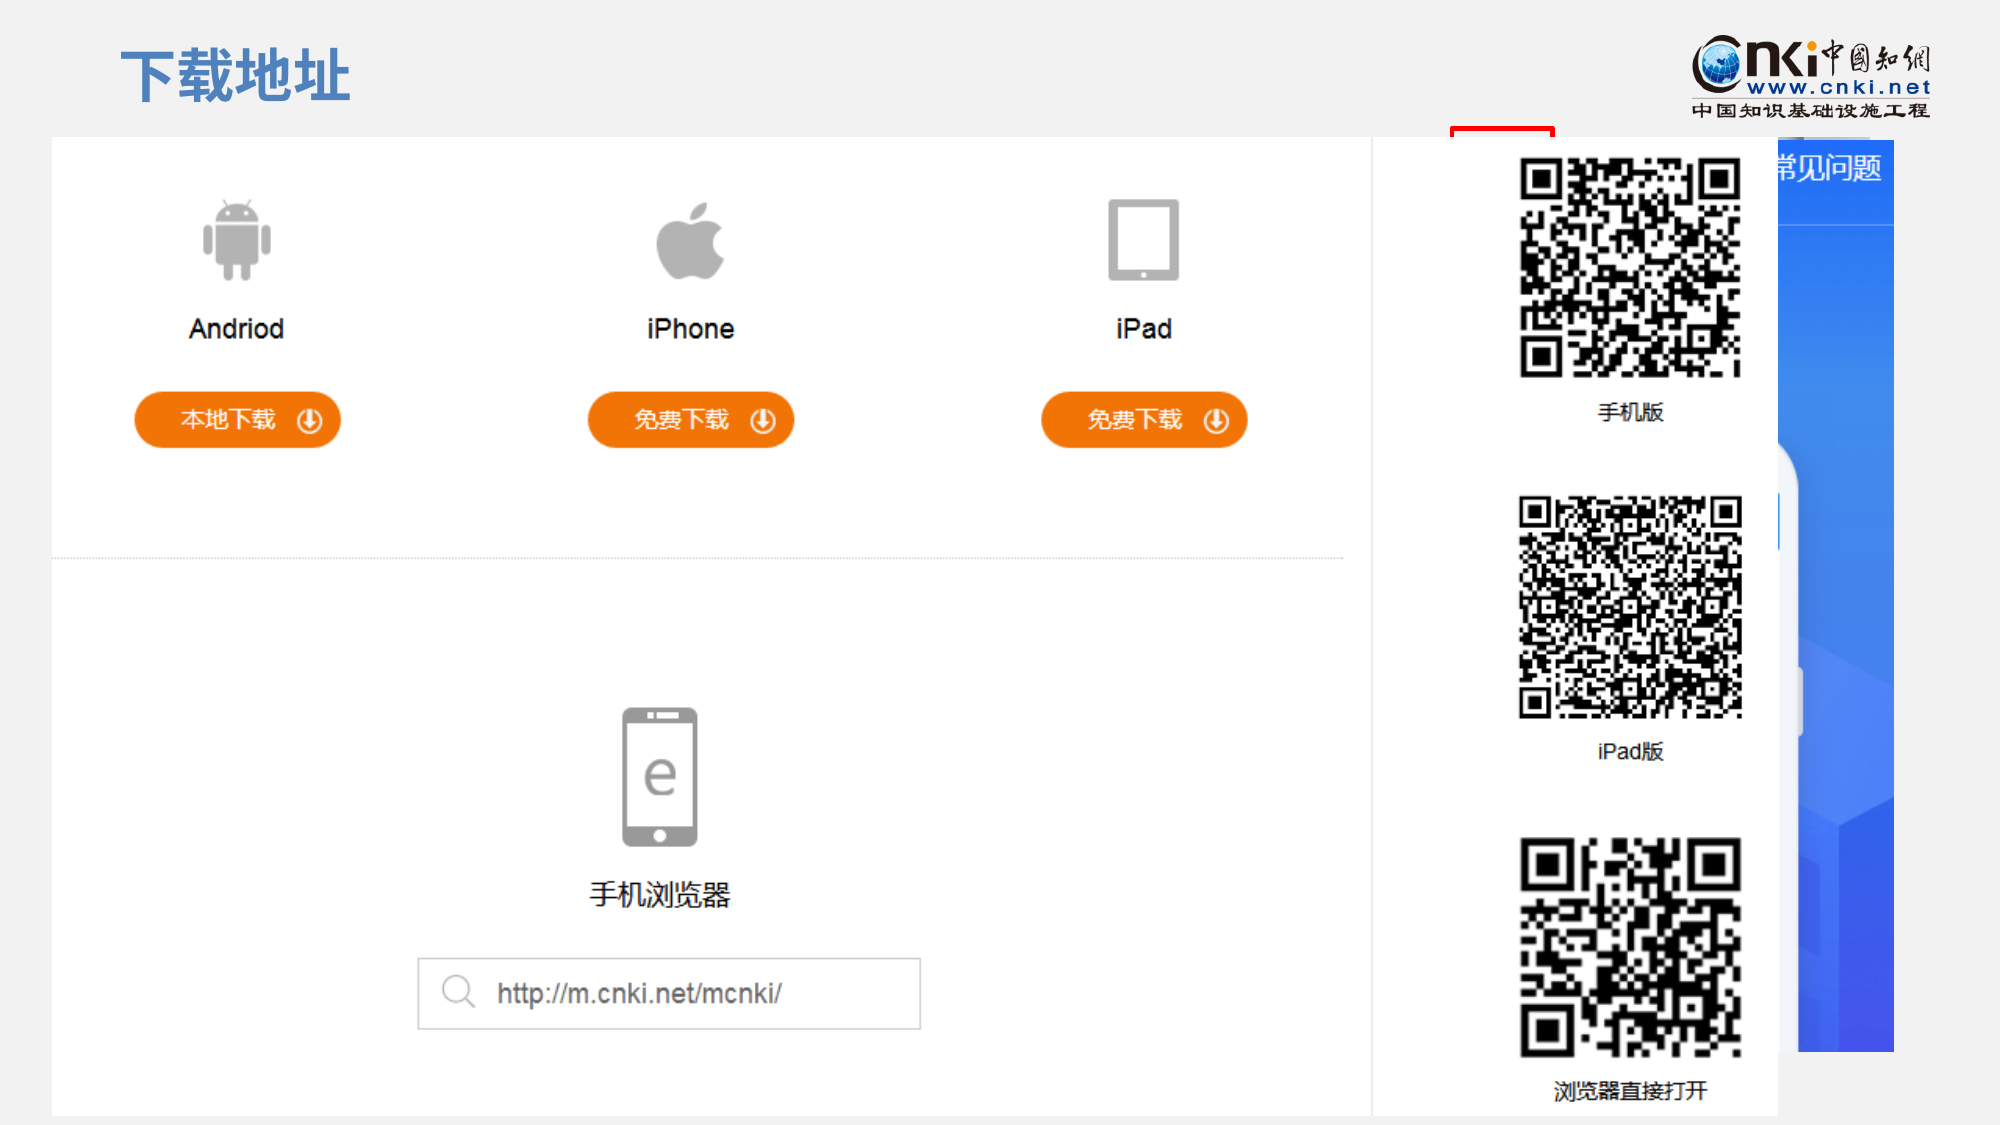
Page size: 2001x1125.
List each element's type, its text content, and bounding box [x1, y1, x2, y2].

picture [1692, 35, 1930, 118]
text_box 下载地址 [98, 11, 1607, 135]
picture [52, 137, 1894, 1116]
